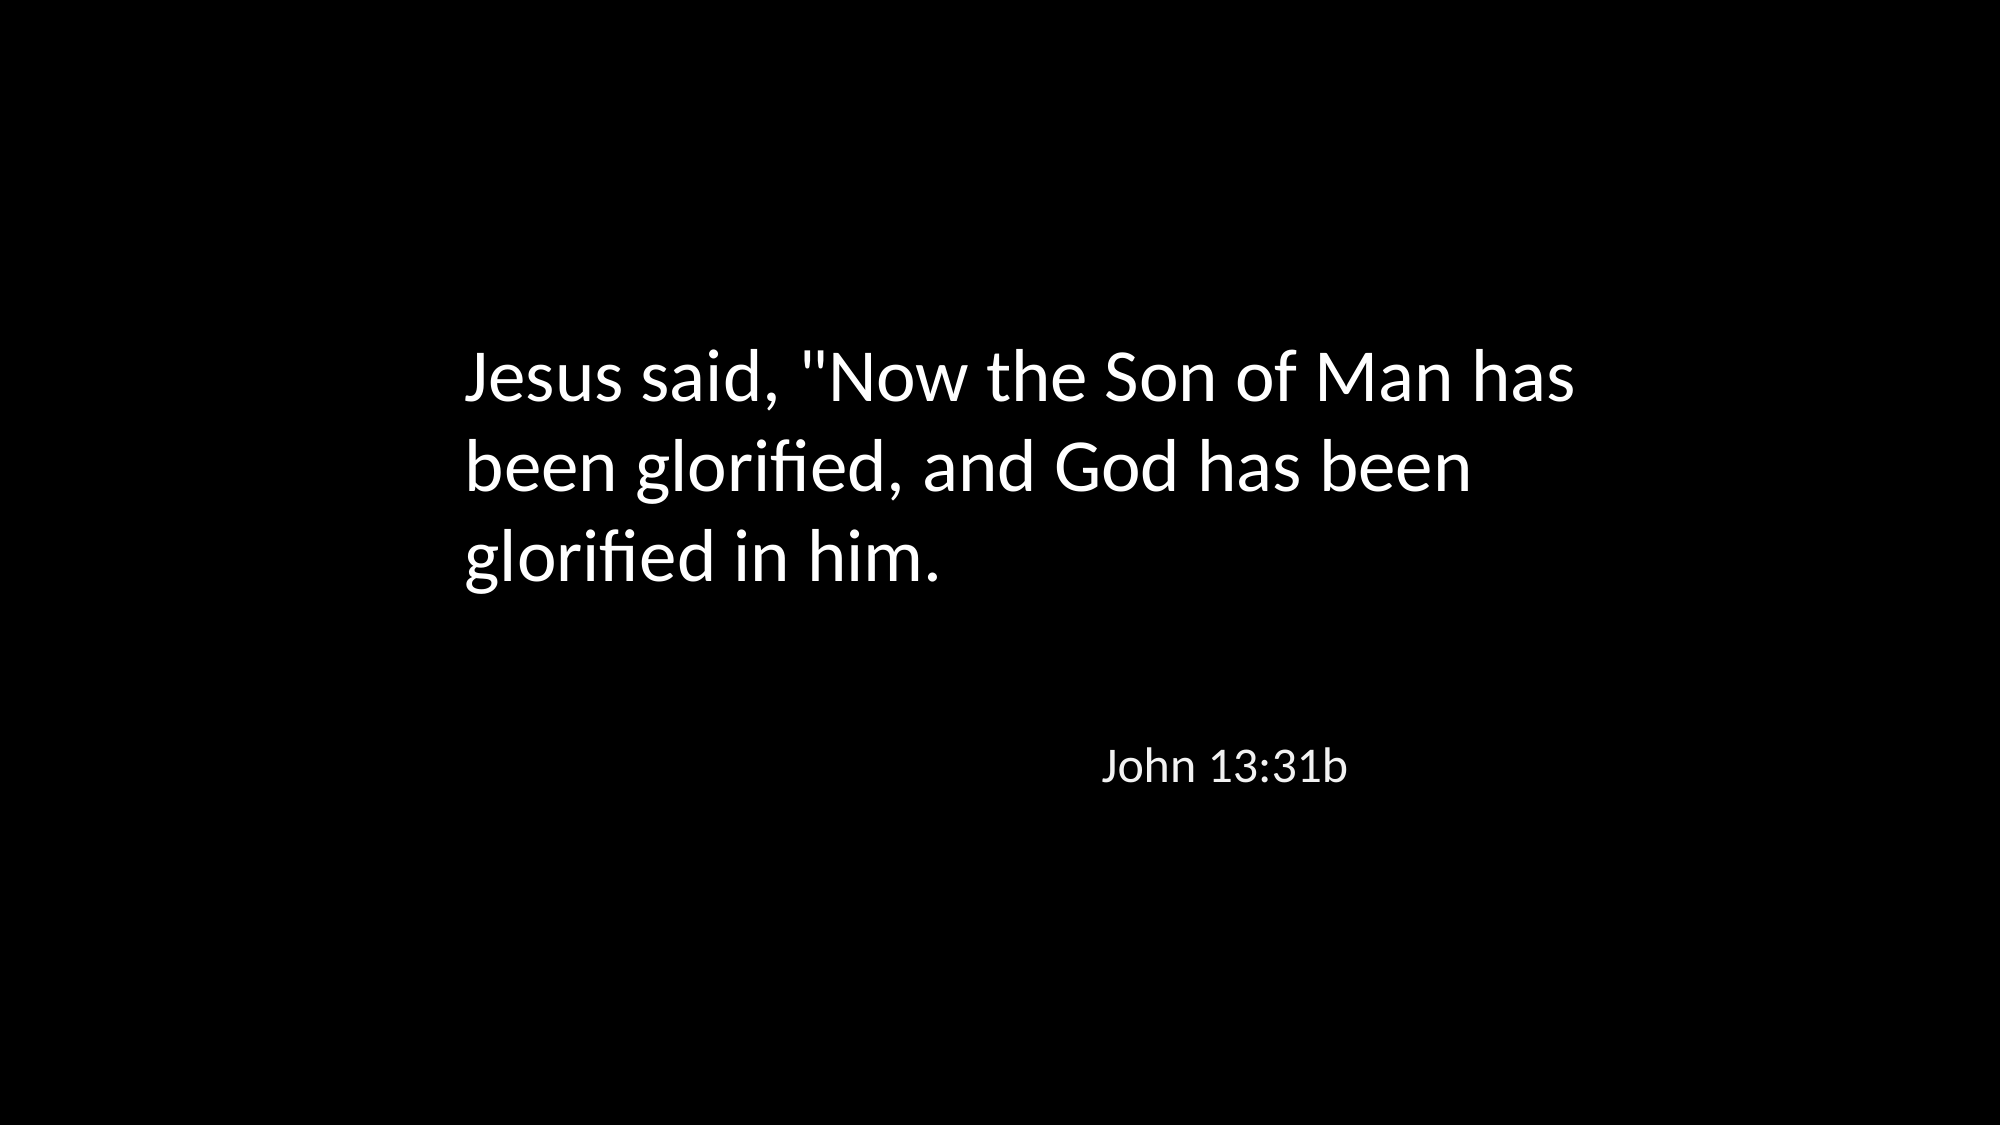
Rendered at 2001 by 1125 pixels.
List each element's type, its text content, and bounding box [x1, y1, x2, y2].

text_box Jesus said, "Now the Son of Man has been glorified, and God has been glorified in him. [450, 318, 1675, 604]
text_box John 13:31b [950, 724, 1500, 800]
